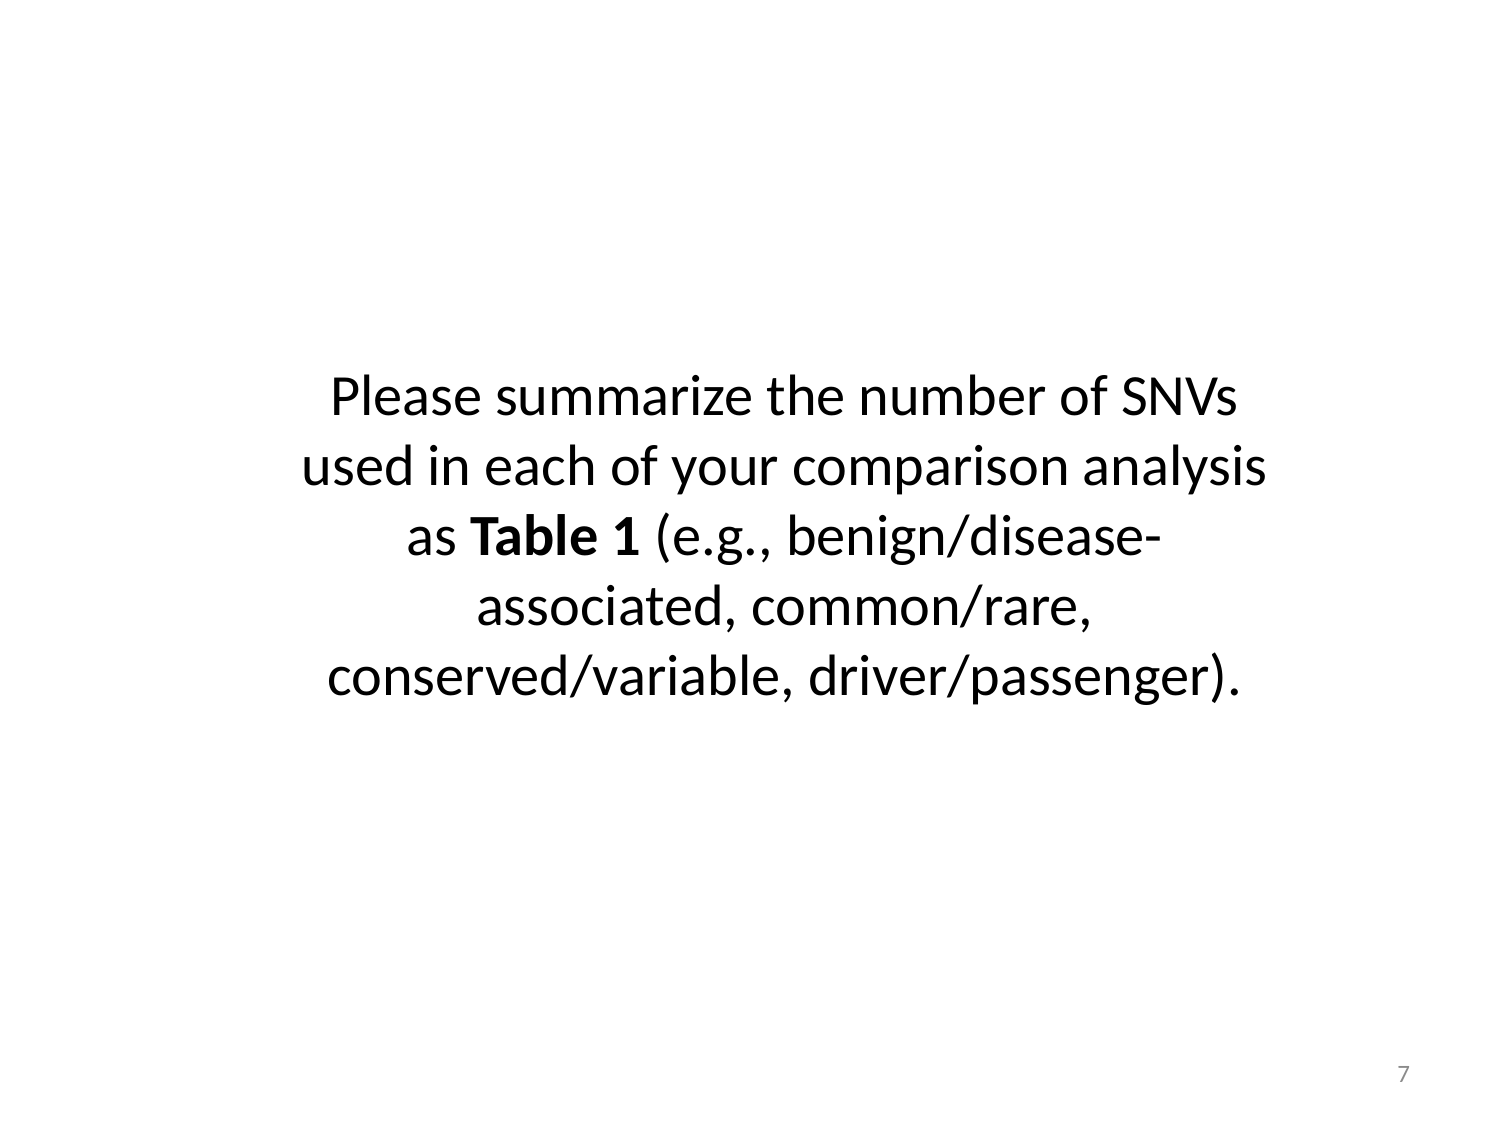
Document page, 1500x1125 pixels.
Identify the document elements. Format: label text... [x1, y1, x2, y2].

text_box Please summarize the number of SNVs used in each of your comparison analysis as Table 1 (e.g., benign/disease-associated, common/rare, conserved/variable, driver/passenger). [272, 350, 1298, 715]
slide_number 7 [1074, 1042, 1425, 1103]
